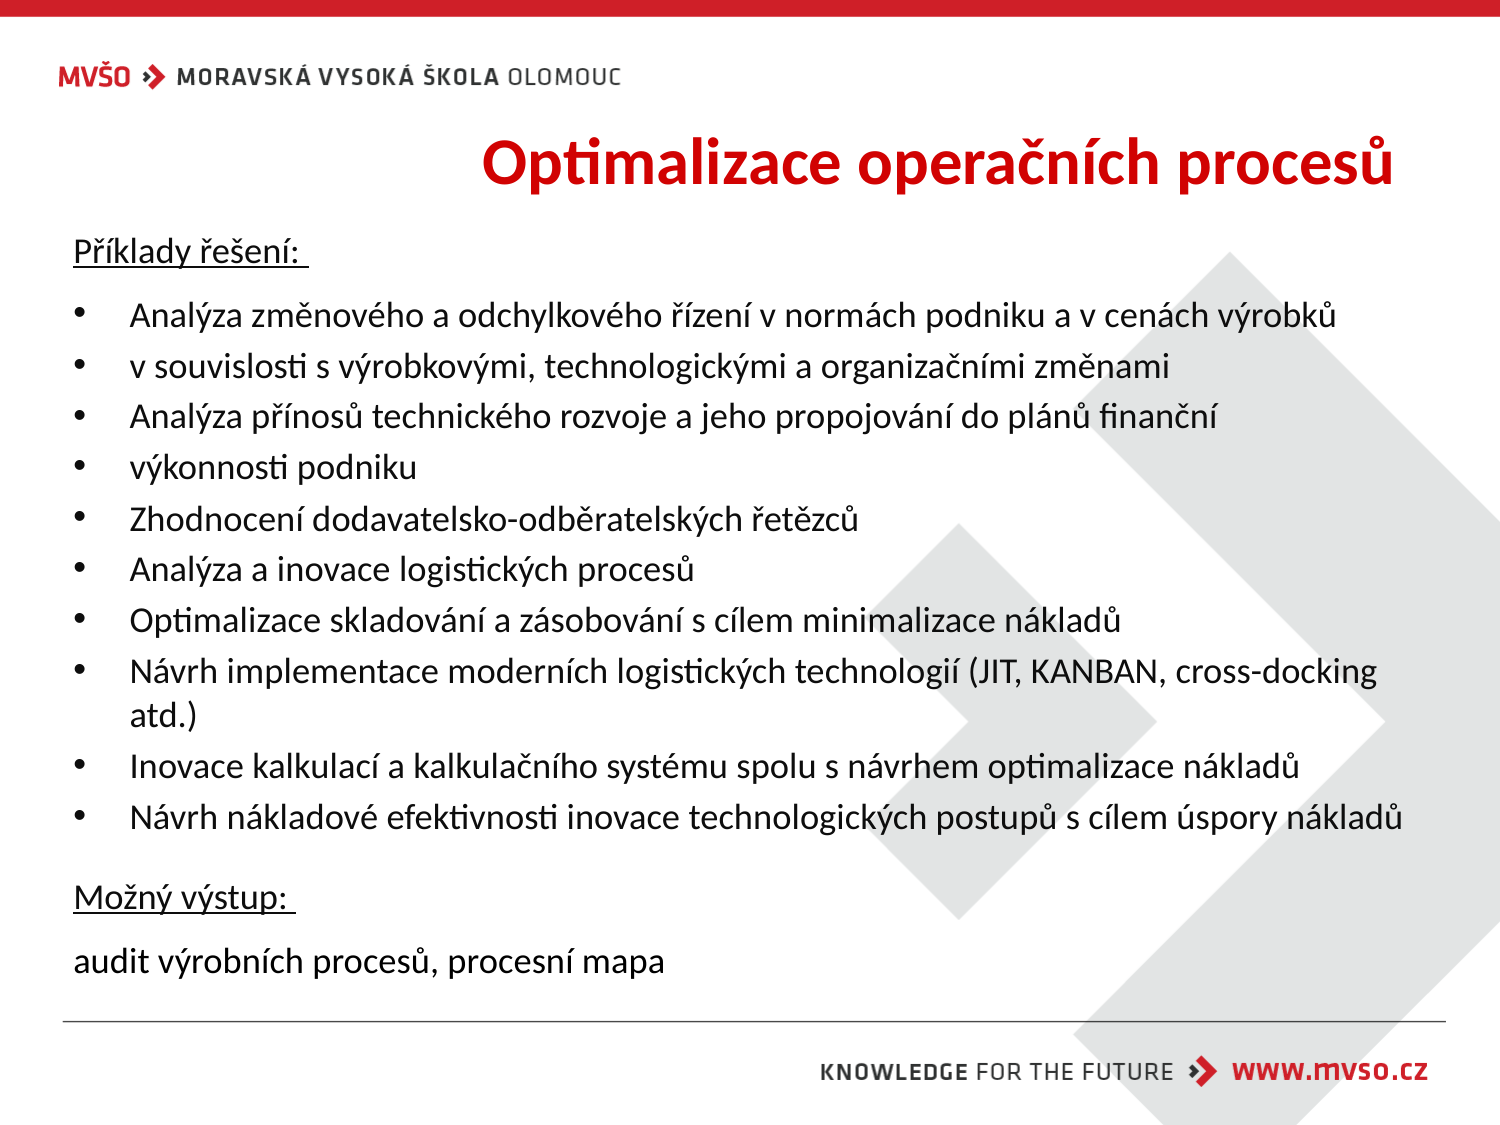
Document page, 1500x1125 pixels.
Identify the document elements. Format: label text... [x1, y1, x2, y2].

picture [0, 0, 1500, 1125]
list Příklady řešení: Analýza změnového a odchylkového řízení v normách podniku a v cenách výrobků v souvislosti s výrobkovými, technologickými a organizačními změnami Analýza přínosů technického rozvoje a jeho propojování do plánů finanční výkonnosti podniku Zhodnocení dodavatelsko-odběratelských řetězců Analýza a inovace logistických procesů Optimalizace skladování a zásobování s cílem minimalizace nákladů Návrh implementace moderních logistických technologií (JIT, KANBAN, cross-docking atd.) Inovace kalkulací a kalkulačního systému spolu s návrhem optimalizace nákladů Návrh nákladové efektivnosti inovace technologických postupů s cílem úspory nákladů Možný výstup: audit výrobních procesů, procesní mapa [67, 221, 1423, 1006]
title Optimalizace operačních procesů [261, 111, 1403, 207]
